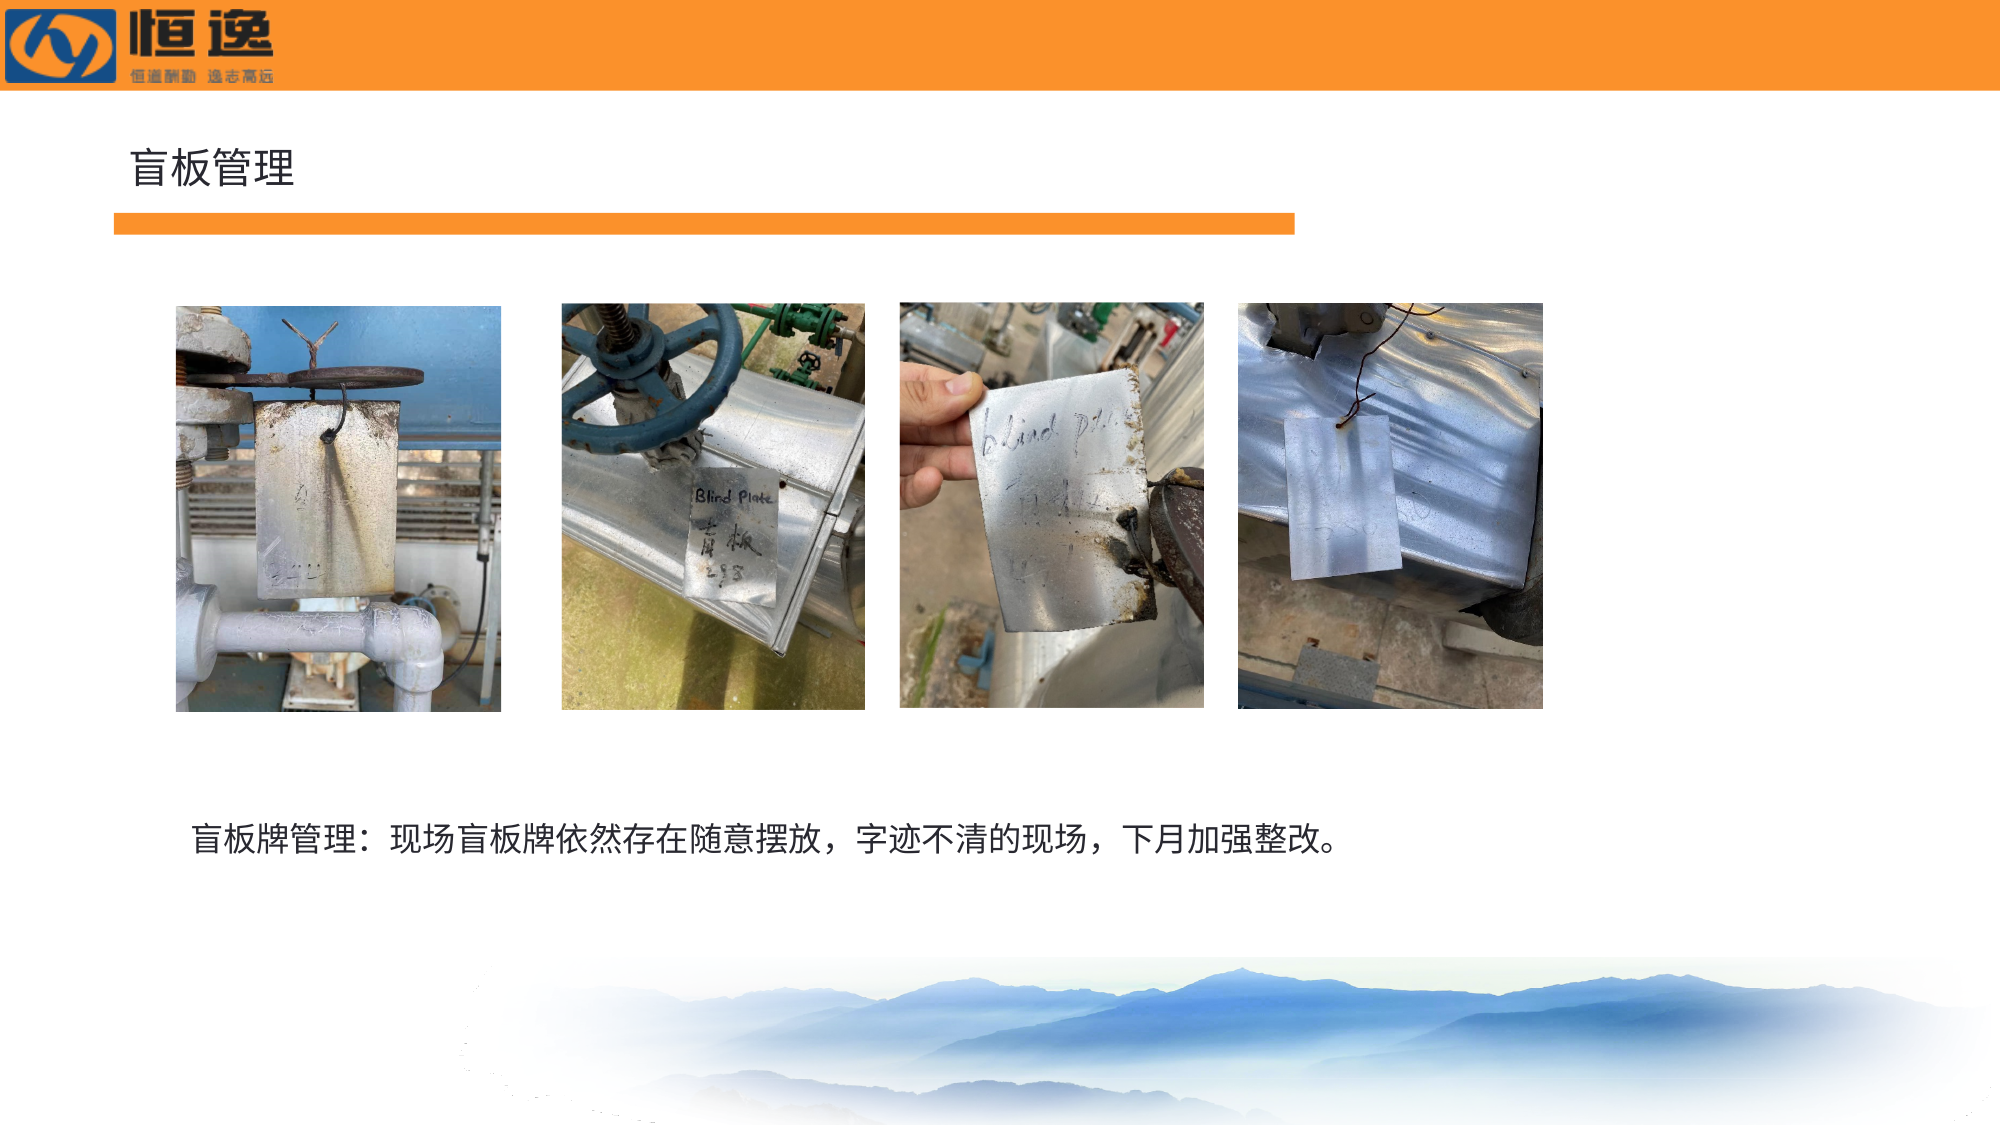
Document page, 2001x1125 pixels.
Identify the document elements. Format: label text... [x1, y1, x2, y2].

picture [175, 306, 502, 712]
picture [459, 957, 1991, 1125]
text_box 盲板牌管理：现场盲板牌依然存在随意摆放，字迹不清的现场，下月加强整改。 [175, 746, 1411, 918]
picture [5, 9, 277, 83]
picture [510, 303, 1543, 710]
text_box [0, 0, 2000, 92]
text_box [113, 212, 1296, 236]
text_box 盲板管理 [113, 119, 1887, 200]
